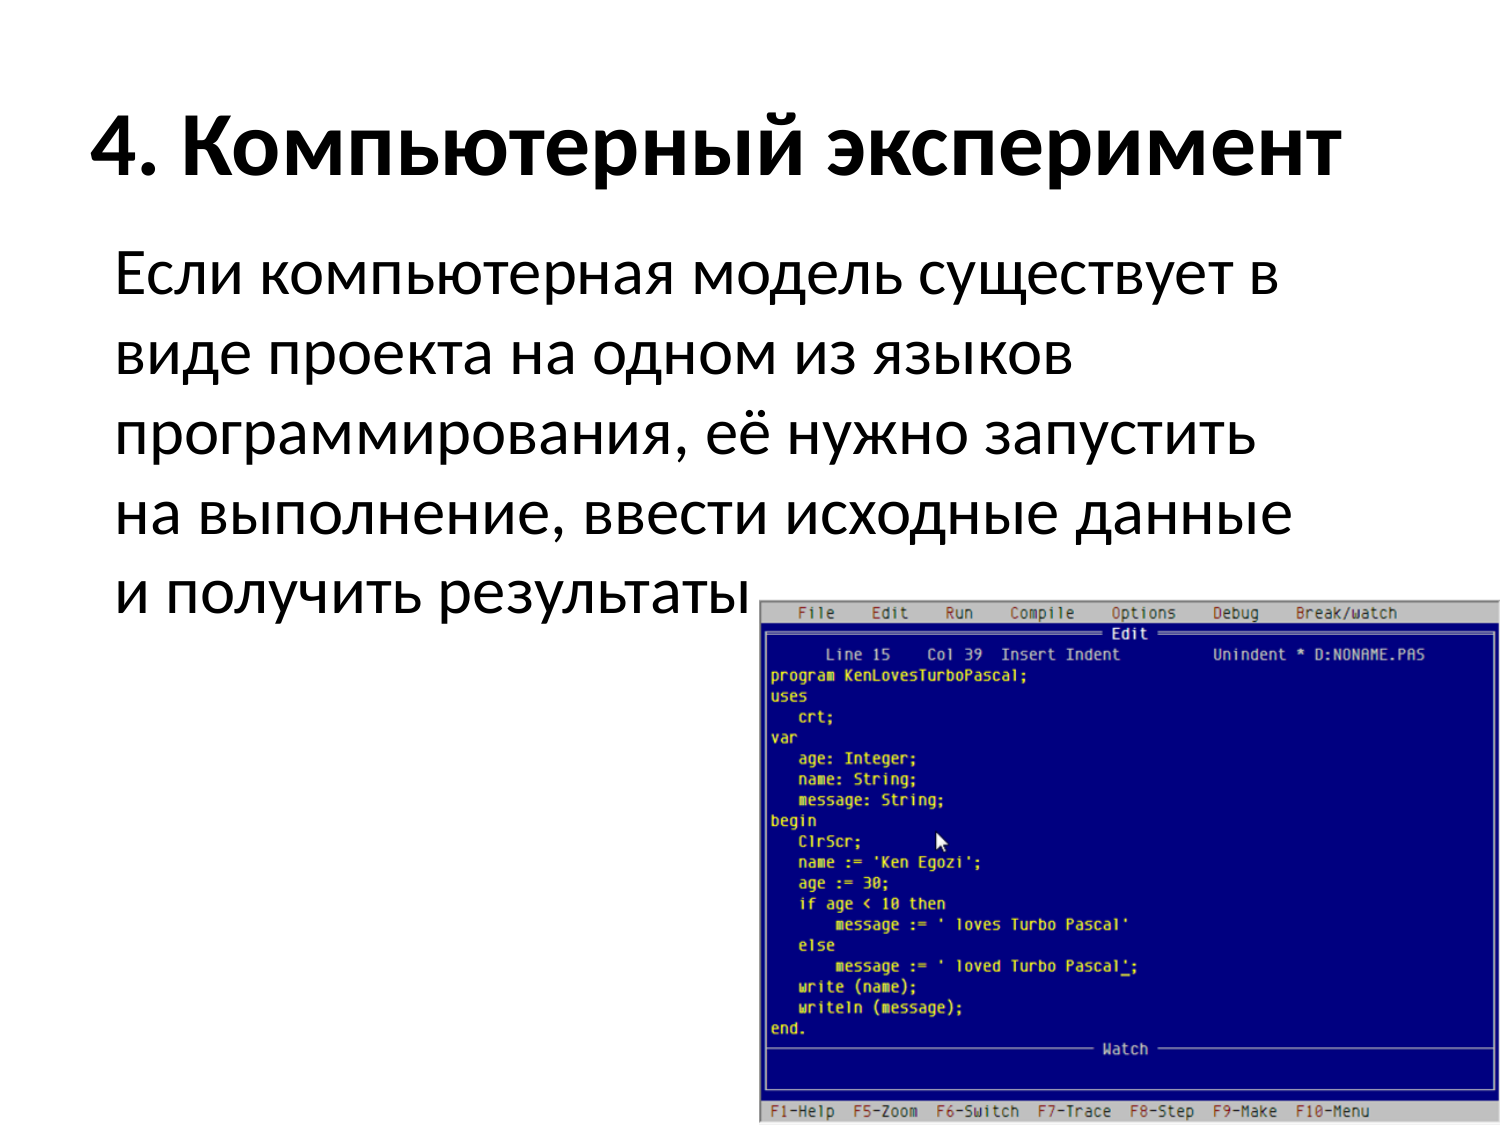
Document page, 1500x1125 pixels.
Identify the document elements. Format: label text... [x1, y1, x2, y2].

title 4. Компьютерный эксперимент [75, 45, 1425, 233]
picture [759, 599, 1500, 1125]
list Если компьютерная модель существует в виде проекта на одном из языков программирования, её нужно запустить на выполнение, ввести исходные данные и получить результаты [0, 220, 1350, 963]
